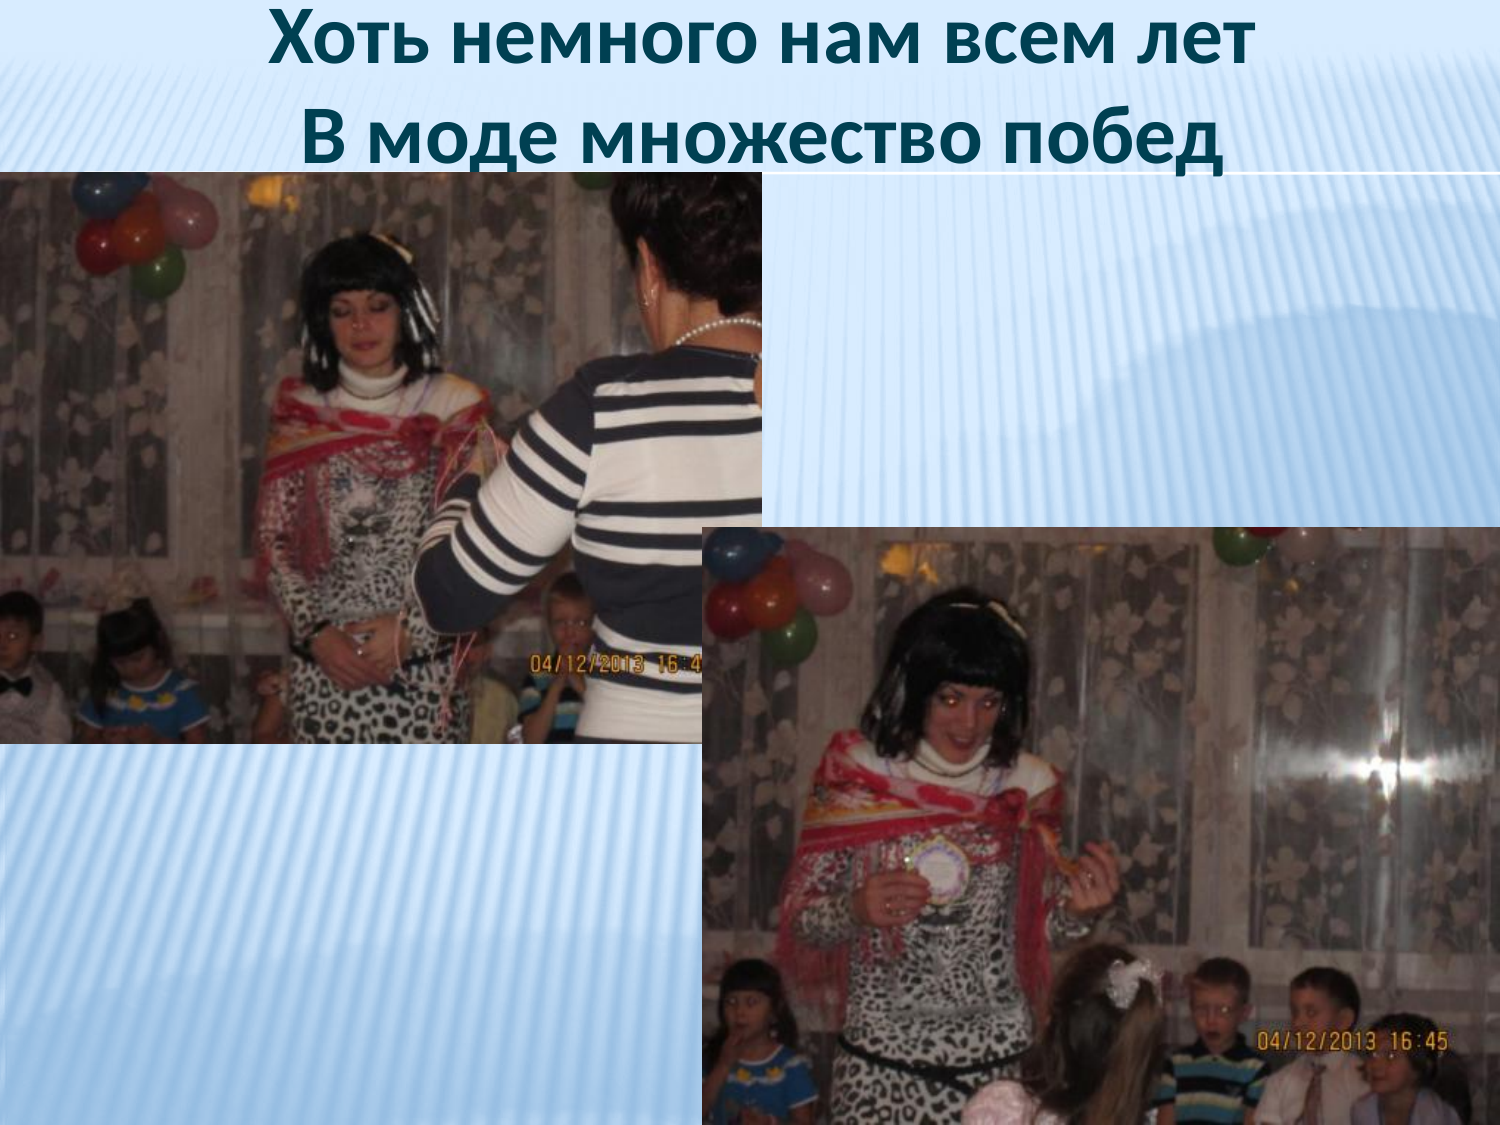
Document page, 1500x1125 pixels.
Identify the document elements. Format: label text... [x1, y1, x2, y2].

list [0, 172, 763, 745]
picture [702, 526, 1500, 1125]
title Хоть немного нам всем лет В моде множество побед [50, 0, 1475, 161]
